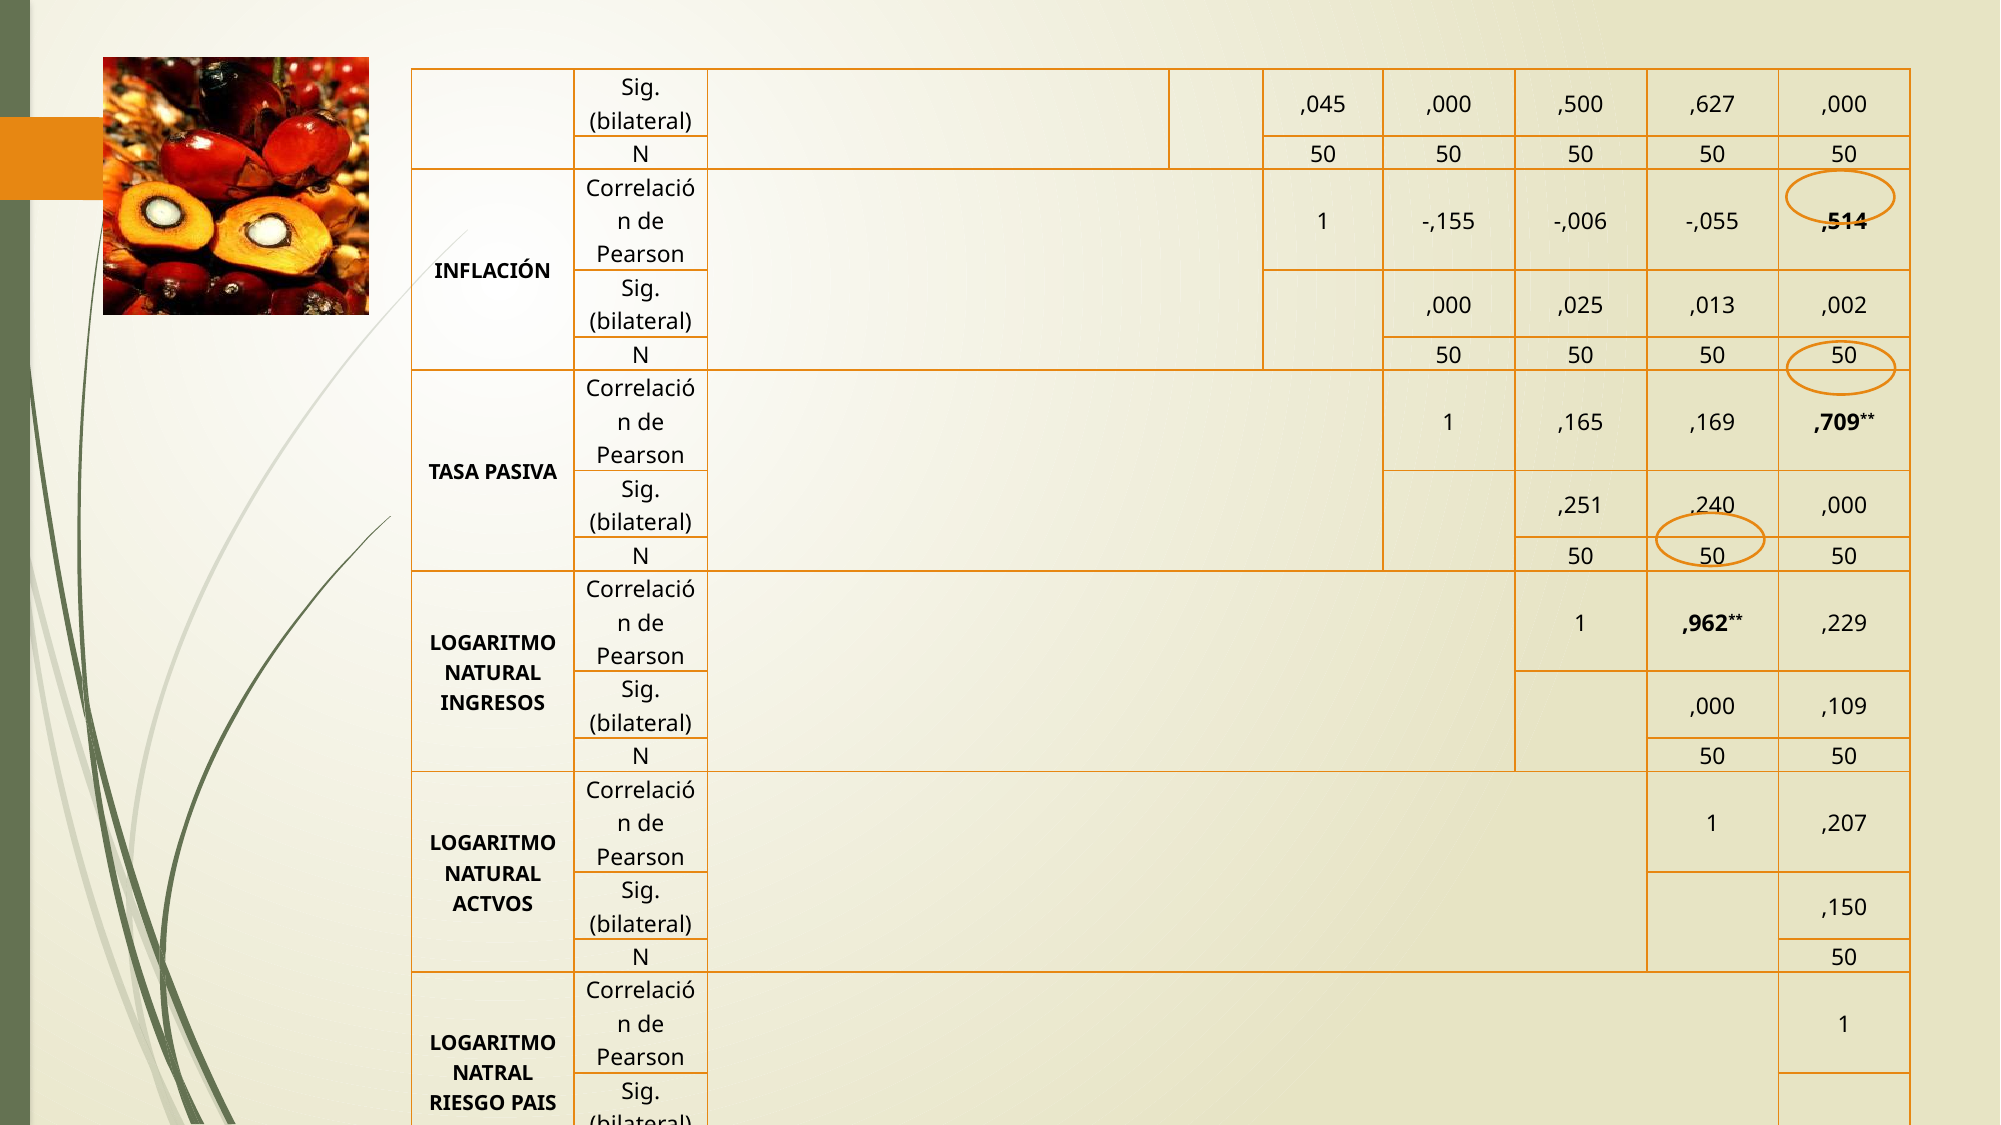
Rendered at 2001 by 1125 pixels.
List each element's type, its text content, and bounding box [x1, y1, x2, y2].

table_cell LOGARITMO NATRAL RIESGO PAIS [412, 973, 573, 1125]
table_cell Sig. (bilateral) [575, 471, 707, 536]
table_header ,627 [1648, 70, 1778, 135]
table_cell ,514 [1779, 170, 1909, 269]
table_cell [708, 772, 1646, 971]
table_cell ,109 [1779, 672, 1909, 737]
table_cell 50 [1384, 338, 1514, 369]
table_cell INFLACIÓN [412, 170, 573, 369]
table_cell 50 [1516, 137, 1646, 168]
table_cell -,055 [1648, 170, 1778, 269]
table_cell 1 [1648, 772, 1778, 871]
table_cell N [575, 739, 707, 771]
table_cell ,240 [1648, 471, 1778, 536]
table_cell -,155 [1384, 170, 1514, 269]
table_cell N [575, 338, 707, 369]
table_cell 50 [1648, 739, 1778, 771]
table_cell [1648, 873, 1778, 971]
table_cell [708, 973, 1778, 1125]
table_cell ,229 [1779, 572, 1909, 670]
table_cell ,150 [1779, 873, 1909, 938]
table_cell ,207 [1779, 772, 1909, 871]
table_cell Correlación de Pearson [575, 572, 707, 670]
table_cell 50 [1384, 137, 1514, 168]
table_cell 50 [1648, 538, 1778, 570]
table_cell 50 [1779, 940, 1909, 971]
table_cell [1779, 1074, 1909, 1125]
table_cell ,962** [1648, 572, 1778, 670]
table_cell 50 [1779, 338, 1909, 369]
table_cell Sig. (bilateral) [575, 271, 707, 336]
text_box [1785, 340, 1897, 396]
table_cell Correlación de Pearson [575, 772, 707, 871]
table_cell TASA PASIVA [412, 371, 573, 570]
table_header [708, 70, 1168, 168]
table_cell ,251 [1516, 471, 1646, 536]
table_cell Correlación de Pearson [575, 973, 707, 1072]
table_cell Sig. (bilateral) [575, 1074, 707, 1125]
table_cell [1516, 672, 1646, 771]
table_cell ,002 [1779, 271, 1909, 336]
picture [102, 57, 369, 316]
table_header [412, 70, 573, 168]
table_header ,500 [1516, 70, 1646, 135]
table_cell 1 [1779, 973, 1909, 1072]
table_cell 1 [1516, 572, 1646, 670]
table_cell 1 [1384, 371, 1514, 470]
table_cell ,013 [1648, 271, 1778, 336]
table_cell 50 [1516, 538, 1646, 570]
table_cell 50 [1648, 137, 1778, 168]
table_cell ,000 [1648, 672, 1778, 737]
table_cell 50 [1779, 739, 1909, 771]
table_cell Correlación de Pearson [575, 170, 707, 269]
table_cell ,000 [1779, 471, 1909, 536]
table_cell ,709** [1779, 371, 1909, 470]
table_header ,000 [1779, 70, 1909, 135]
table_cell [708, 572, 1514, 771]
table_cell 50 [1648, 338, 1778, 369]
table_cell 50 [1779, 538, 1909, 570]
table_cell ,000 [1384, 271, 1514, 336]
table_cell [1384, 471, 1514, 570]
table_cell [1264, 271, 1382, 369]
text_box [1655, 511, 1766, 568]
table_cell [708, 371, 1382, 570]
table_cell Sig. (bilateral) [575, 672, 707, 737]
table_cell 50 [1264, 137, 1382, 168]
text_box [1785, 169, 1896, 225]
table_cell Correlación de Pearson [575, 371, 707, 470]
table_cell -,006 [1516, 170, 1646, 269]
table_cell N [575, 137, 707, 168]
table_cell [708, 170, 1262, 369]
table_header Sig. (bilateral) [575, 70, 707, 135]
table_cell ,169 [1648, 371, 1778, 470]
table_cell ,165 [1516, 371, 1646, 470]
table_cell 1 [1264, 170, 1382, 269]
table_cell LOGARITMO NATURAL ACTVOS [412, 772, 573, 971]
table_header ,045 [1264, 70, 1382, 135]
table_cell 50 [1516, 338, 1646, 369]
table_header [1170, 70, 1262, 168]
table_cell N [575, 940, 707, 971]
table_header ,000 [1384, 70, 1514, 135]
table_cell ,025 [1516, 271, 1646, 336]
table_cell Sig. (bilateral) [575, 873, 707, 938]
table_cell LOGARITMO NATURAL INGRESOS [412, 572, 573, 771]
table_cell N [575, 538, 707, 570]
table_cell 50 [1779, 137, 1909, 168]
